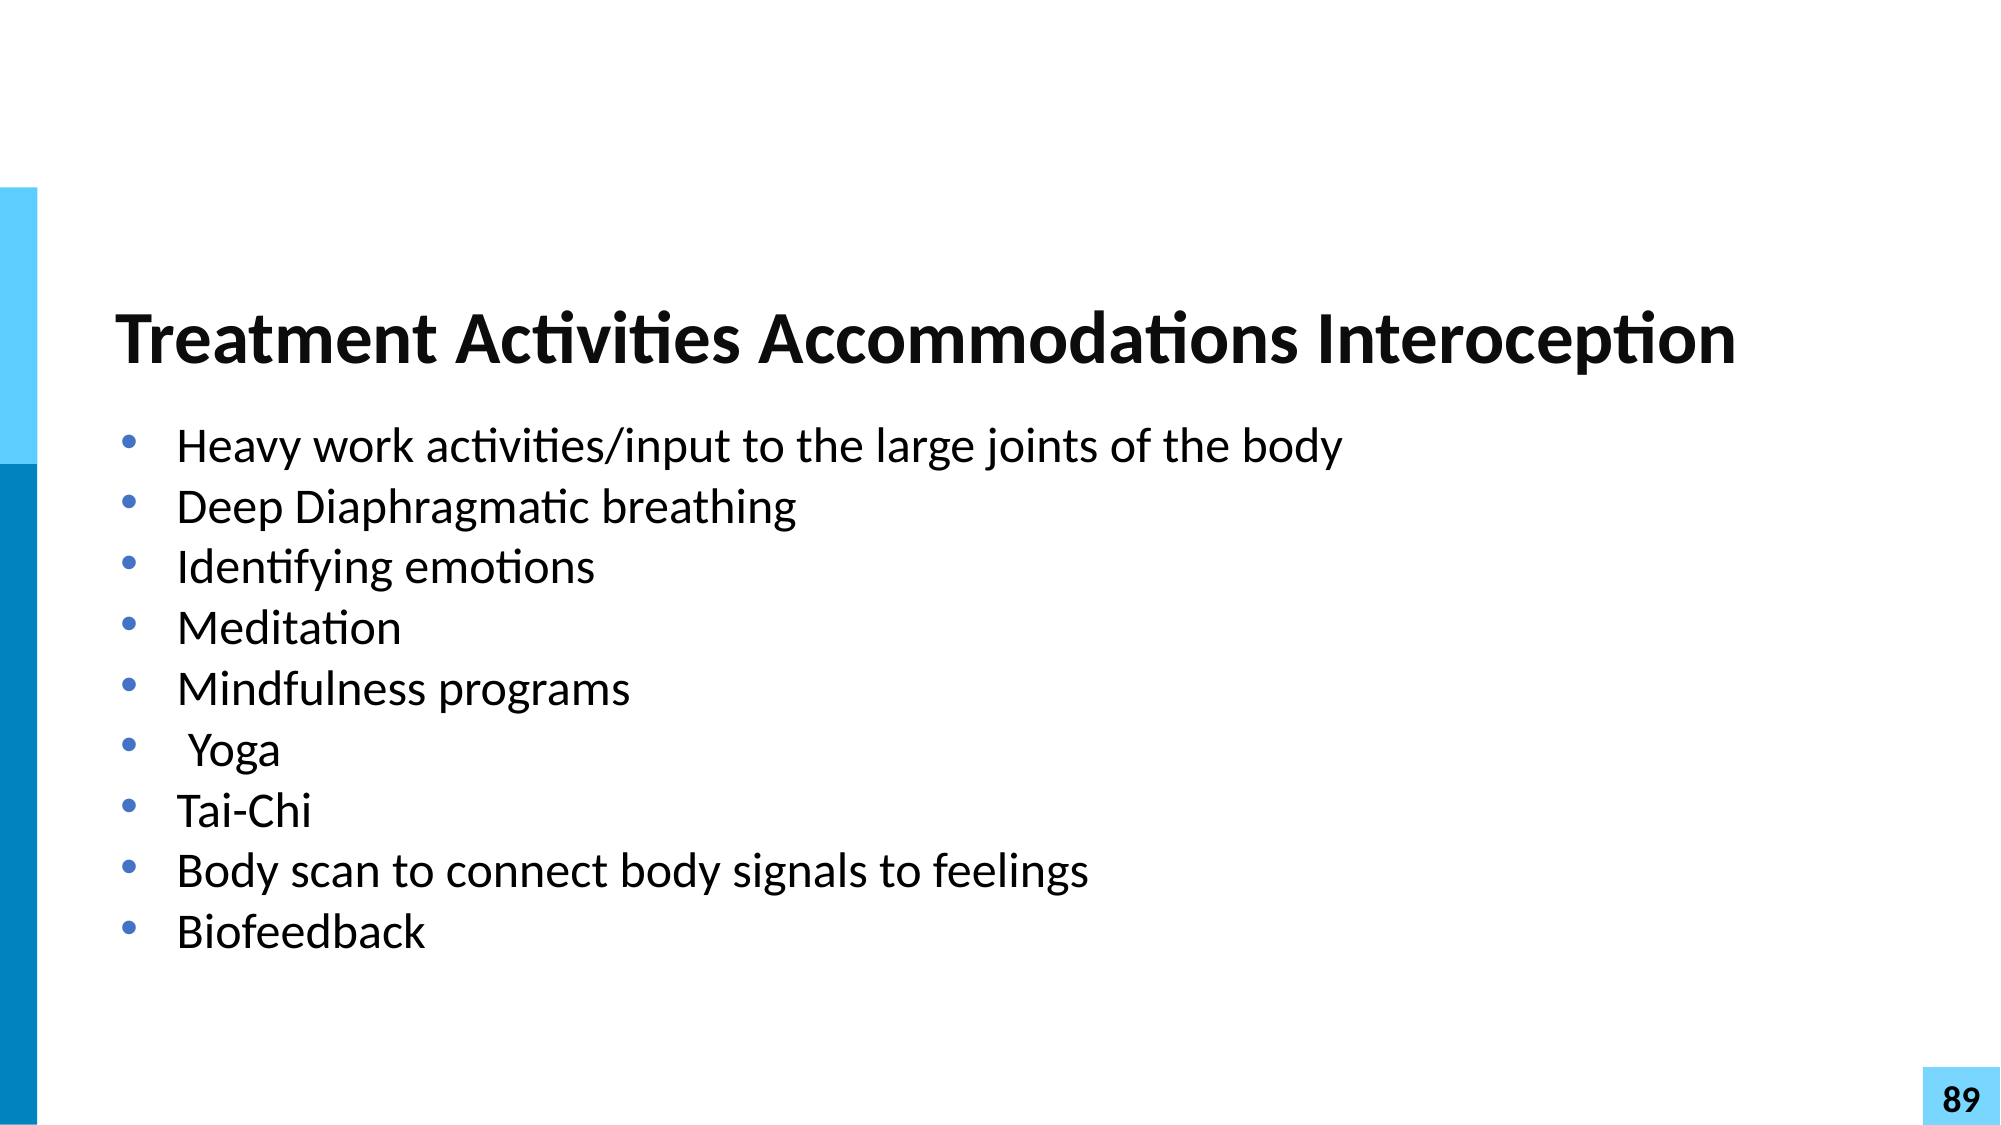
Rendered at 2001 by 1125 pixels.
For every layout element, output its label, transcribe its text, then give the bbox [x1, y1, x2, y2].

title Treatment Activities Accommodations Interoception [100, 278, 1902, 407]
list Heavy work activities/input to the large joints of the body Deep Diaphragmatic breathing Identifying emotions Meditation Mindfulness programs Yoga Tai-Chi Body scan to connect body signals to feelings Biofeedback [100, 421, 1902, 1033]
